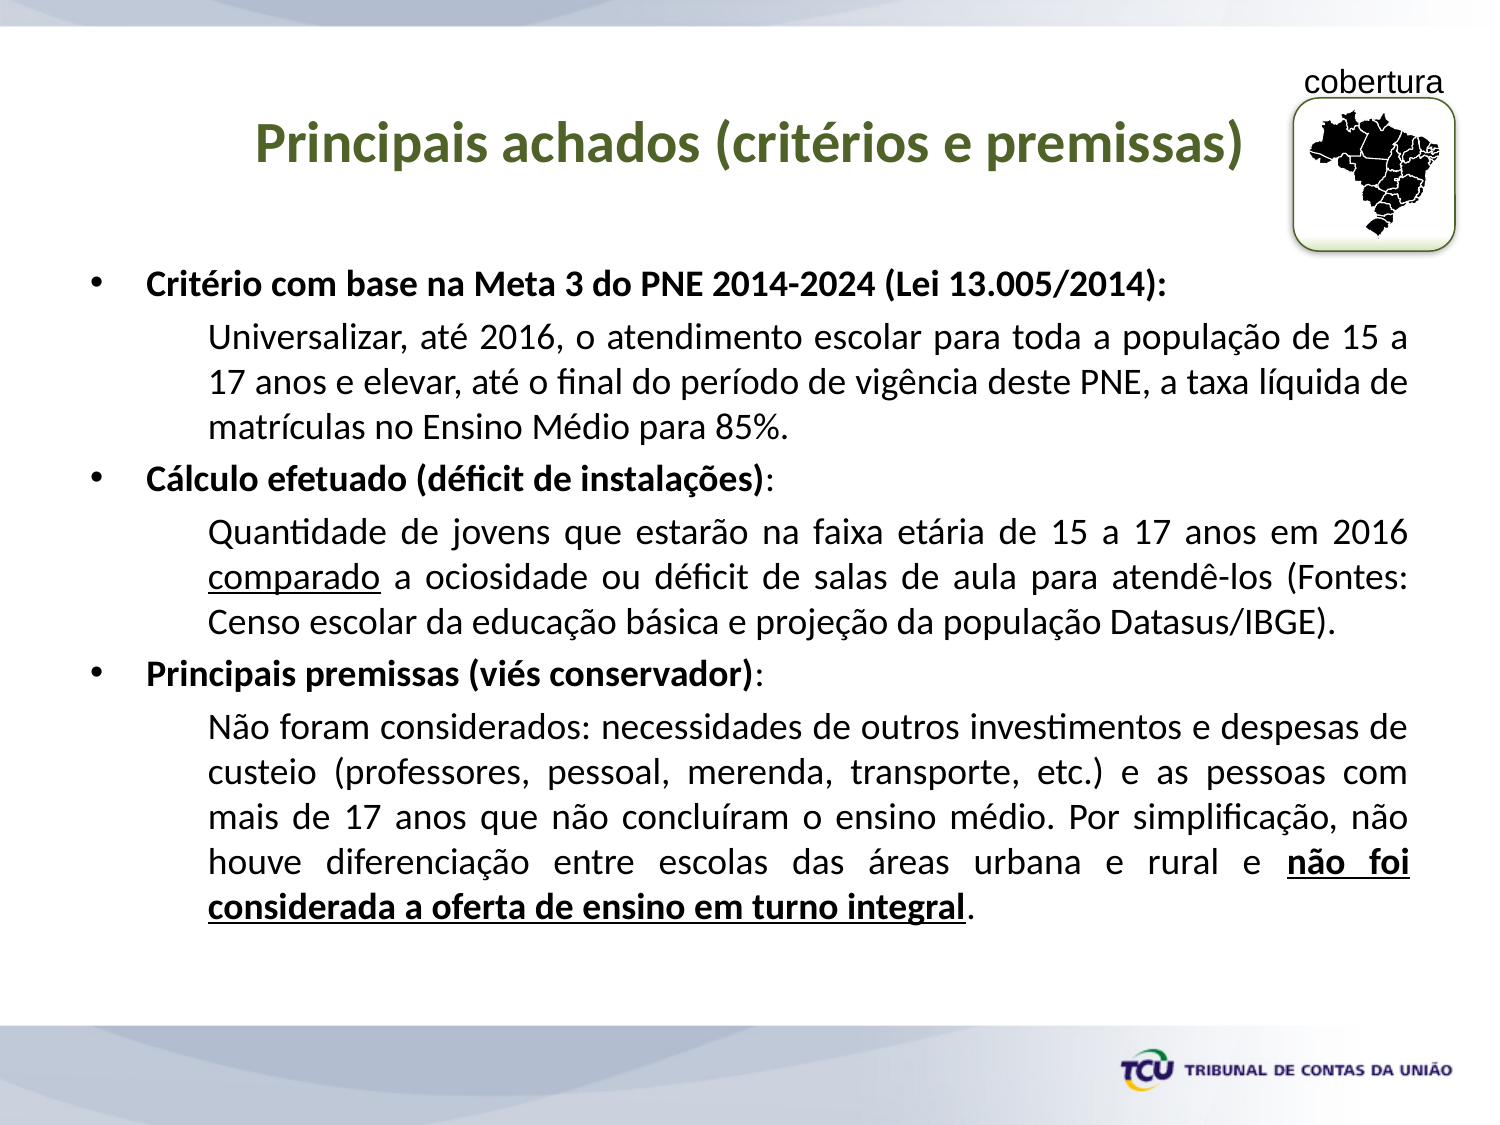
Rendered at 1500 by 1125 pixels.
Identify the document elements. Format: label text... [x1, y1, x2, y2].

title Principais achados (critérios e premissas) [74, 44, 1426, 233]
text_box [1293, 97, 1456, 252]
picture [0, 0, 1500, 1125]
list Critério com base na Meta 3 do PNE 2014-2024 (Lei 13.005/2014): Universalizar, até 2016, o atendimento escolar para toda a população de 15 a 17 anos e elevar, até o final do período de vigência deste PNE, a taxa líquida de matrículas no Ensino Médio para 85%. Cálculo efetuado (déficit de instalações): Quantidade de jovens que estarão na faixa etária de 15 a 17 anos em 2016 comparado a ociosidade ou déficit de salas de aula para atendê-los (Fontes: Censo escolar da educação básica e projeção da população Datasus/IBGE). Principais premissas (viés conservador): Não foram considerados: necessidades de outros investimentos e despesas de custeio (professores, pessoal, merenda, transporte, etc.) e as pessoas com mais de 17 anos que não concluíram o ensino médio. Por simplificação, não houve diferenciação entre escolas das áreas urbana e rural e não foi considerada a oferta de ensino em turno integral. [74, 251, 1426, 1029]
text_box cobertura [1289, 52, 1460, 104]
